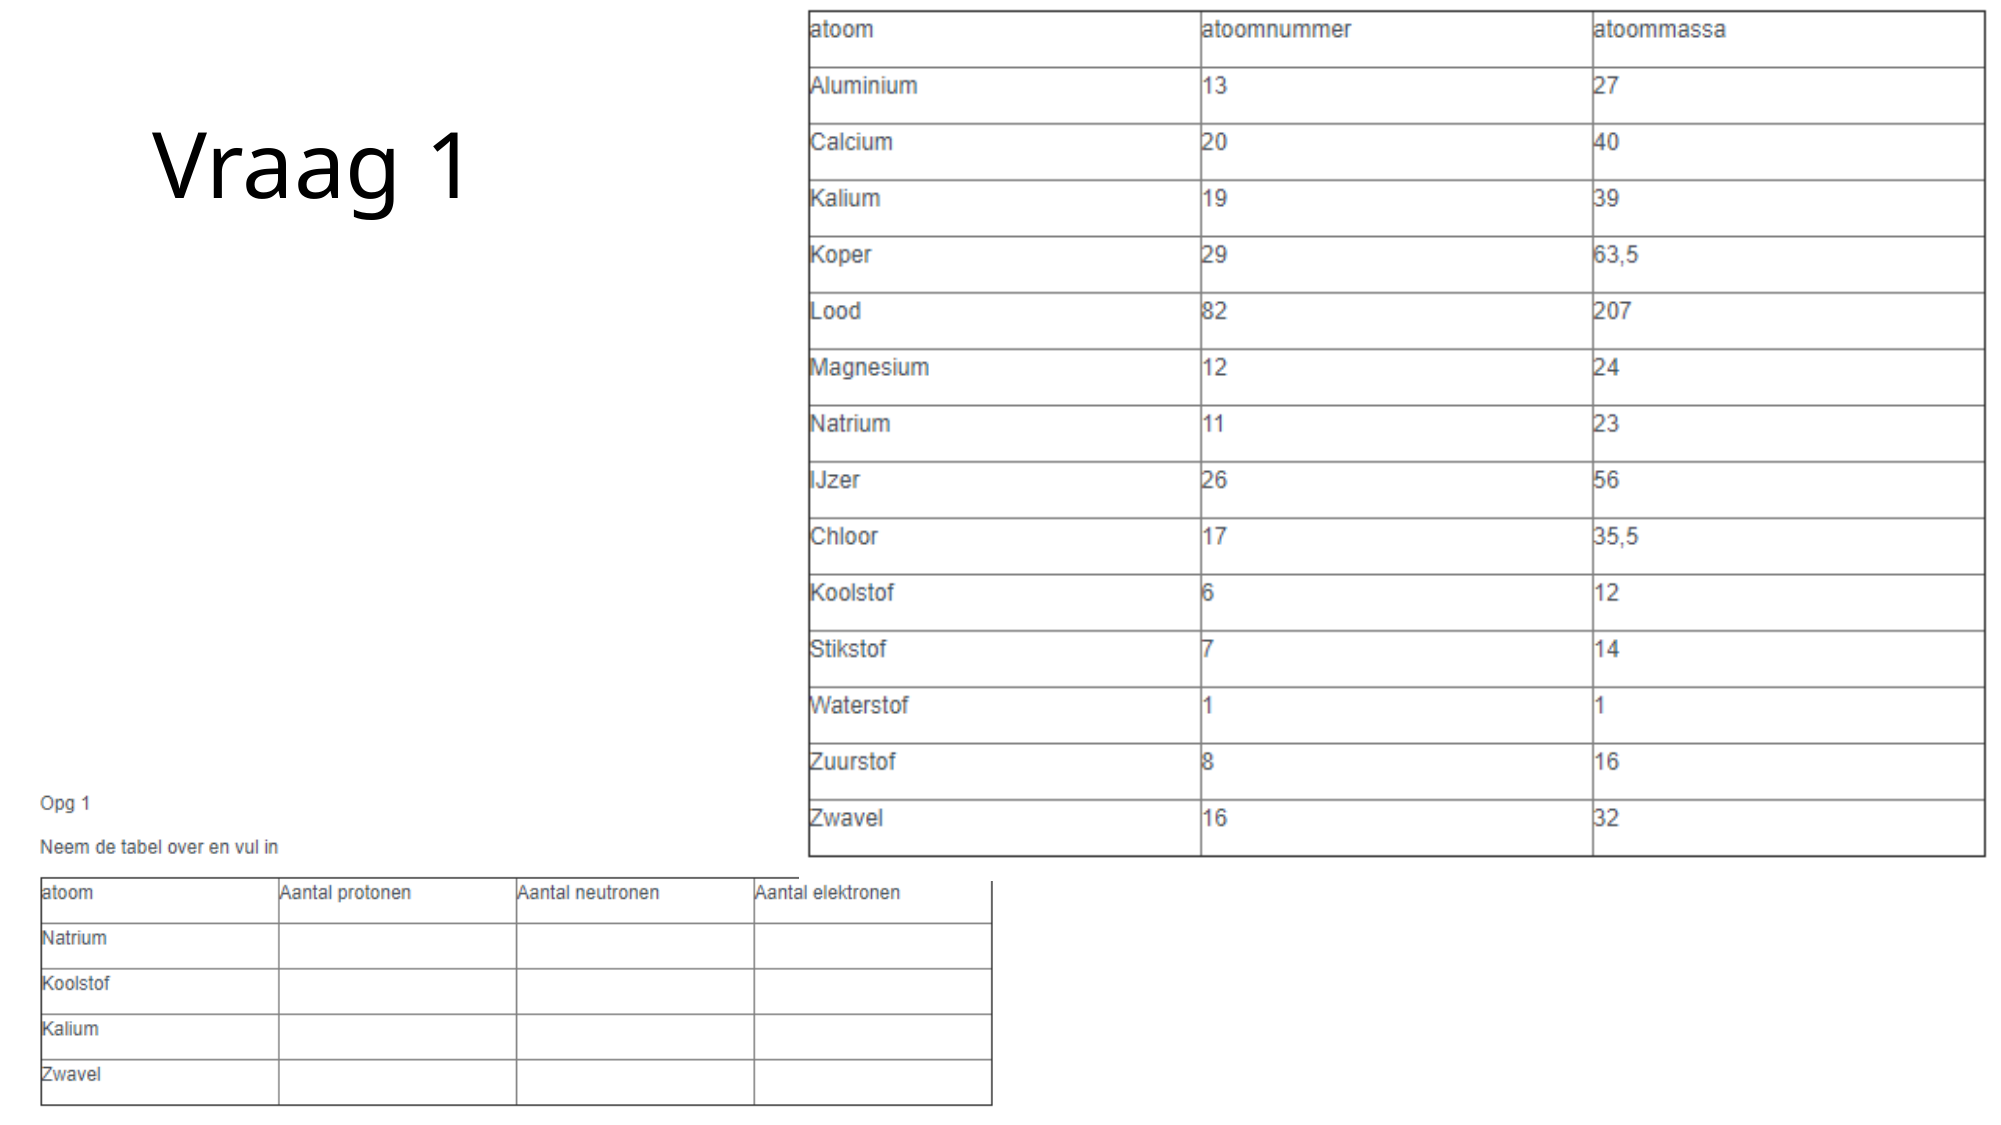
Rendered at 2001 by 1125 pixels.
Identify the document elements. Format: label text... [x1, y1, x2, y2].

title Vraag 1 [137, 59, 799, 278]
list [22, 785, 1018, 1125]
picture [799, 0, 2000, 881]
